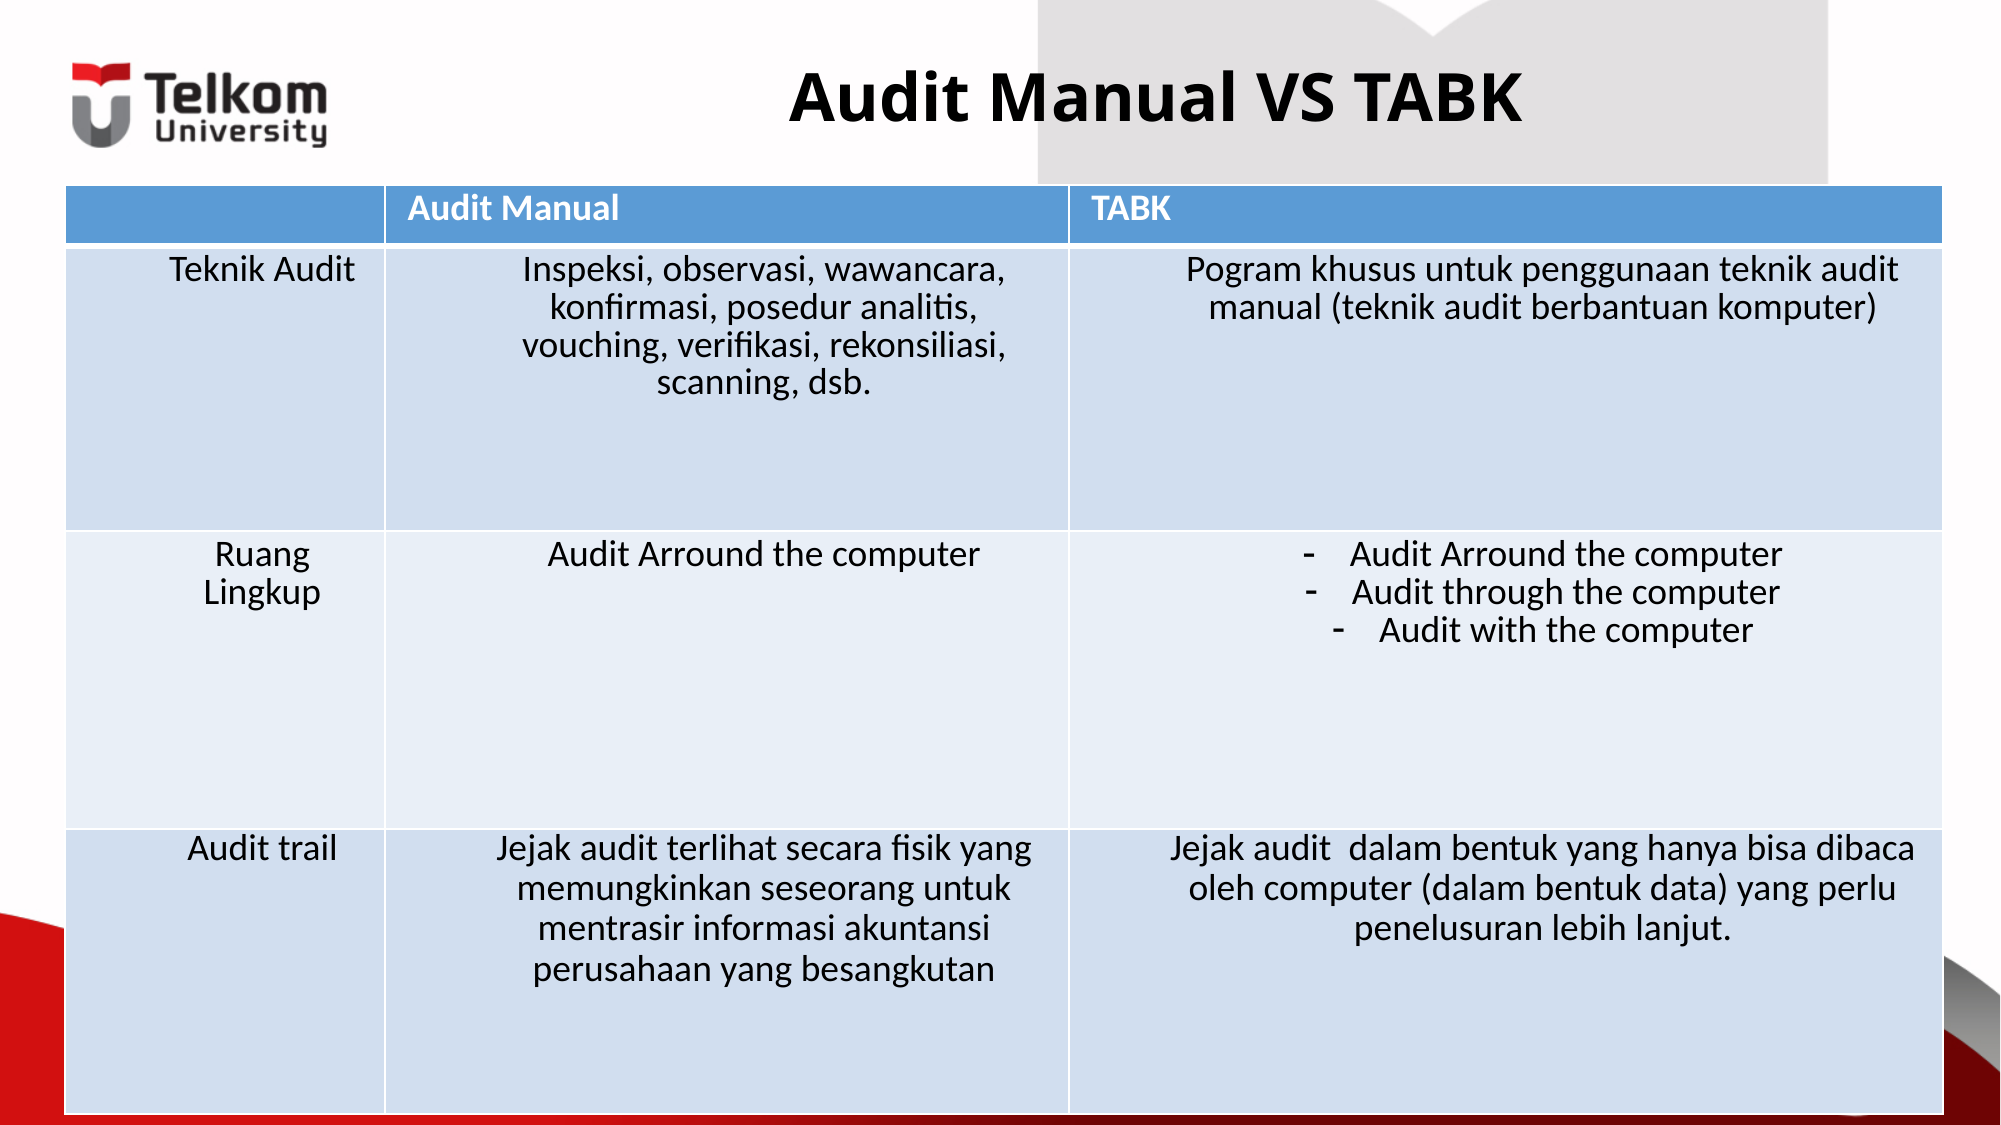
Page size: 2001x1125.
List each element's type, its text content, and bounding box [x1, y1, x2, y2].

table_cell Teknik Audit [66, 249, 384, 530]
table_cell Jejak audit terlihat secara fisik yang memungkinkan seseorang untuk mentrasir informasi akuntansi perusahaan yang besangkutan [386, 830, 1068, 1113]
table_cell Ruang Lingkup [66, 532, 384, 828]
table_cell Pogram khusus untuk penggunaan teknik audit manual (teknik audit berbantuan komputer) [1070, 249, 1942, 530]
table_cell Audit Arround the computer Audit through the computer Audit with the computer [1070, 532, 1942, 828]
title Audit Manual VS TABK [370, 31, 1943, 169]
table_header Audit Manual [386, 186, 1068, 243]
picture [0, 0, 2001, 1125]
table_cell Inspeksi, observasi, wawancara, konfirmasi, posedur analitis, vouching, verifikasi, rekonsiliasi, scanning, dsb. [386, 249, 1068, 530]
table_cell Audit trail [66, 830, 384, 1113]
table_cell Audit Arround the computer [386, 532, 1068, 828]
table_header TABK [1070, 186, 1942, 243]
table_header [66, 186, 384, 243]
table_cell Jejak audit dalam bentuk yang hanya bisa dibaca oleh computer (dalam bentuk data) yang perlu penelusuran lebih lanjut. [1070, 830, 1942, 1113]
